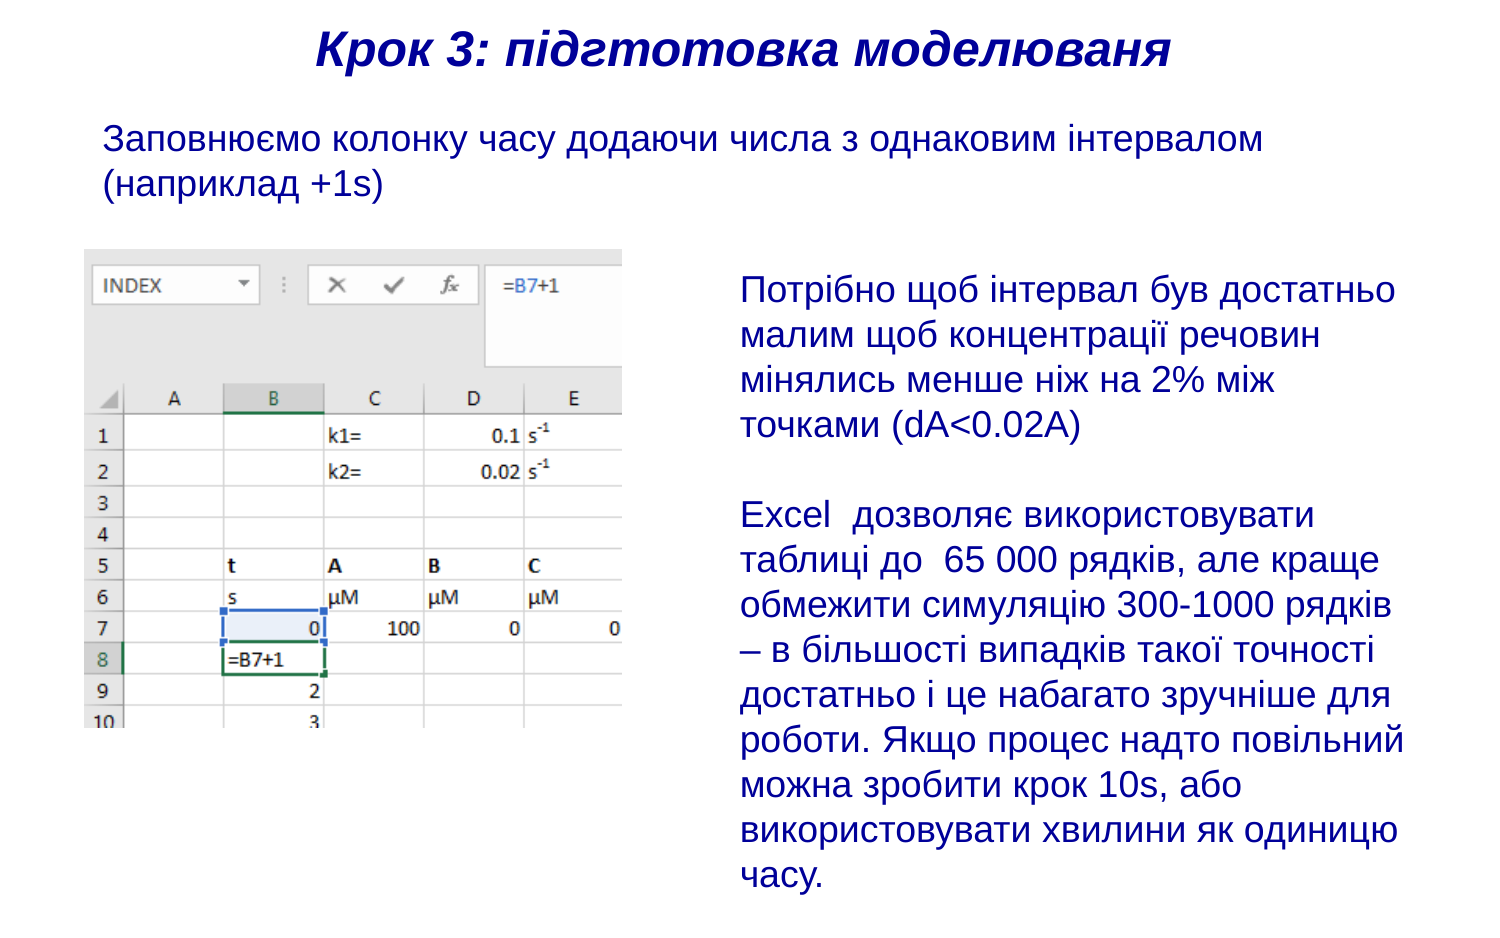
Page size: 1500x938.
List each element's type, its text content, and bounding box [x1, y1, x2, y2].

text_box Потрібно щоб інтервал був достатньо малим щоб концентрації речовин мінялись менше ніж на 2% між точками (dA<0.02A) Excel дозволяє використовувати таблиці до 65 000 рядків, але краще обмежити симуляцію 300-1000 рядків – в більшості випадків такої точності достатньо і це набагато зручніше для роботи. Якщо процес надто повільний можна зробити крок 10s, або використовувати хвилини як одиницю часу. [725, 257, 1438, 903]
text_box Крок 3: підгтотовка моделюваня [0, 8, 1494, 84]
text_box Заповнюємо колонку часу додаючи числа з однаковим інтервалом (наприклад +1s) [87, 106, 1438, 211]
picture [84, 248, 623, 728]
